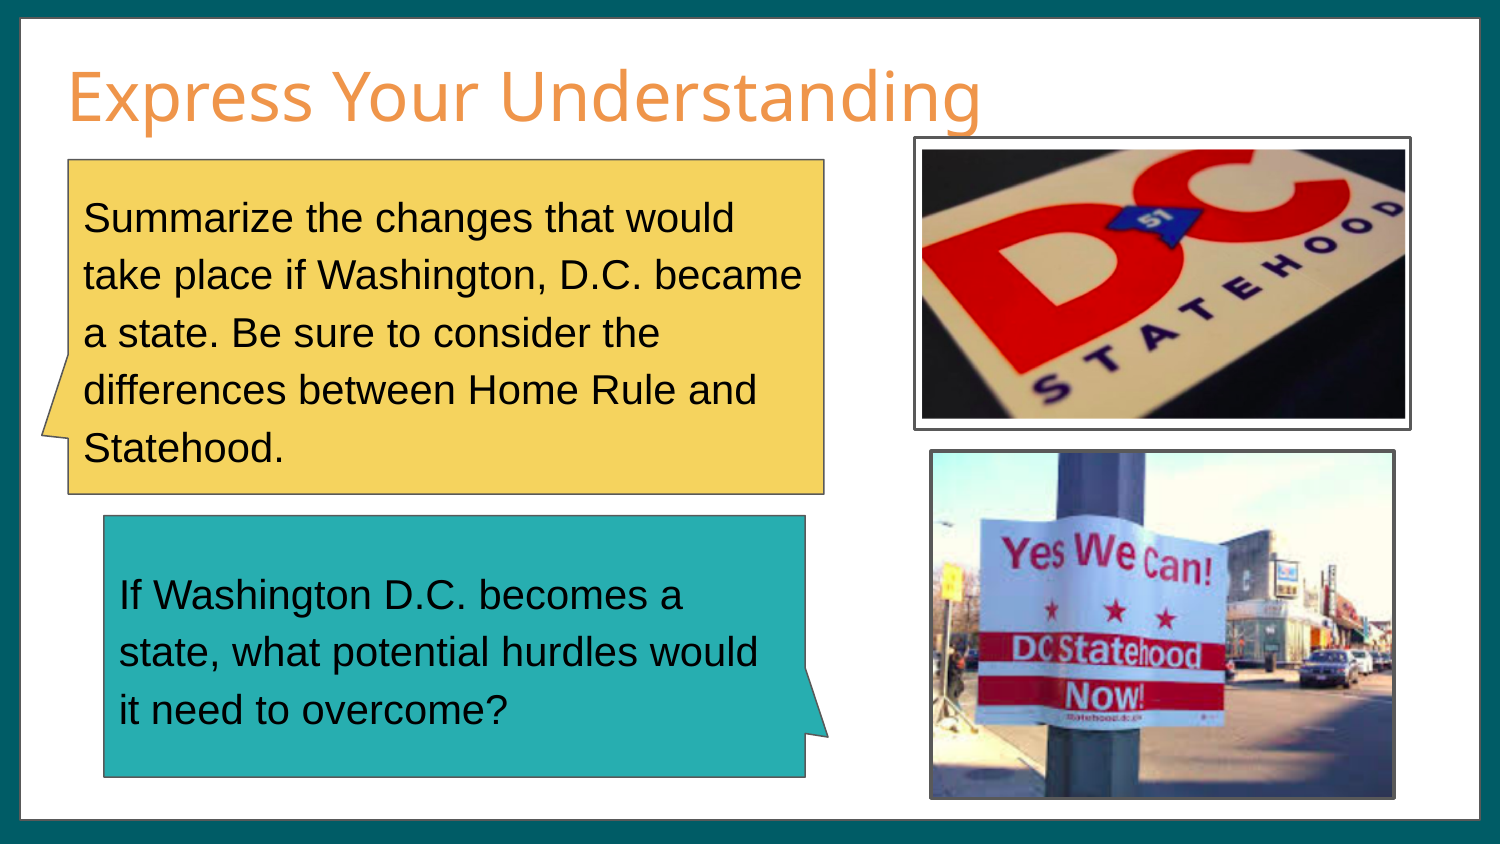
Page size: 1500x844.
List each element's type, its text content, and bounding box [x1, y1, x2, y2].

title Express Your Understanding [51, 25, 1449, 197]
picture [915, 139, 1410, 428]
text_box Summarize the changes that would take place if Washington, D.C. became a state. Be sure to consider the differences between Home Rule and Statehood. [41, 159, 824, 495]
text_box If Washington D.C. becomes a state, what potential hurdles would it need to overcome? [103, 515, 829, 778]
picture [932, 452, 1393, 798]
